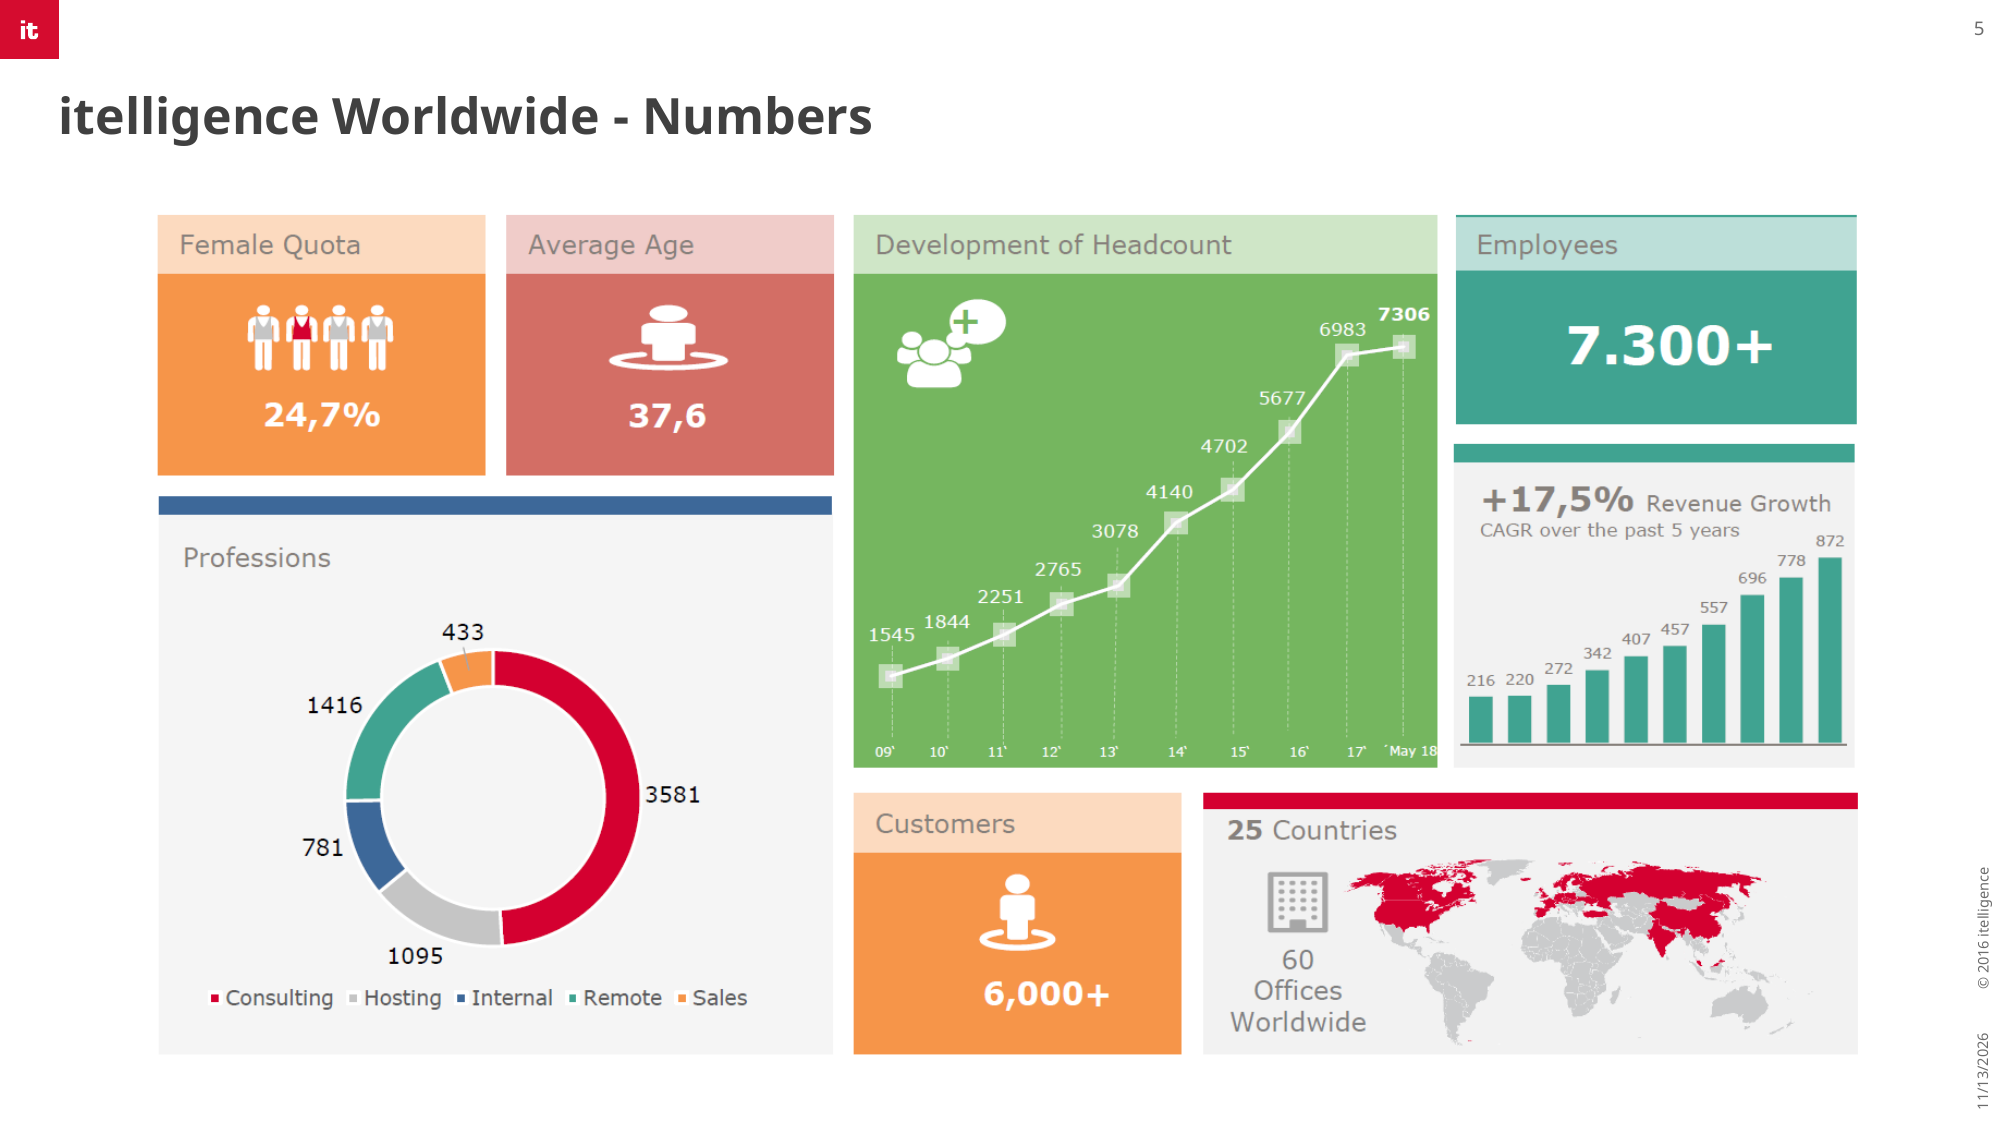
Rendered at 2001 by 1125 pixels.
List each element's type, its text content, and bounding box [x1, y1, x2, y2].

footer © 2016 itelligence [1968, 179, 2000, 1005]
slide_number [1968, 1005, 1999, 1125]
picture [149, 203, 1871, 1061]
slide_number 5 [1919, 0, 2000, 59]
title itelligence Worldwide - Numbers [43, 59, 1954, 178]
